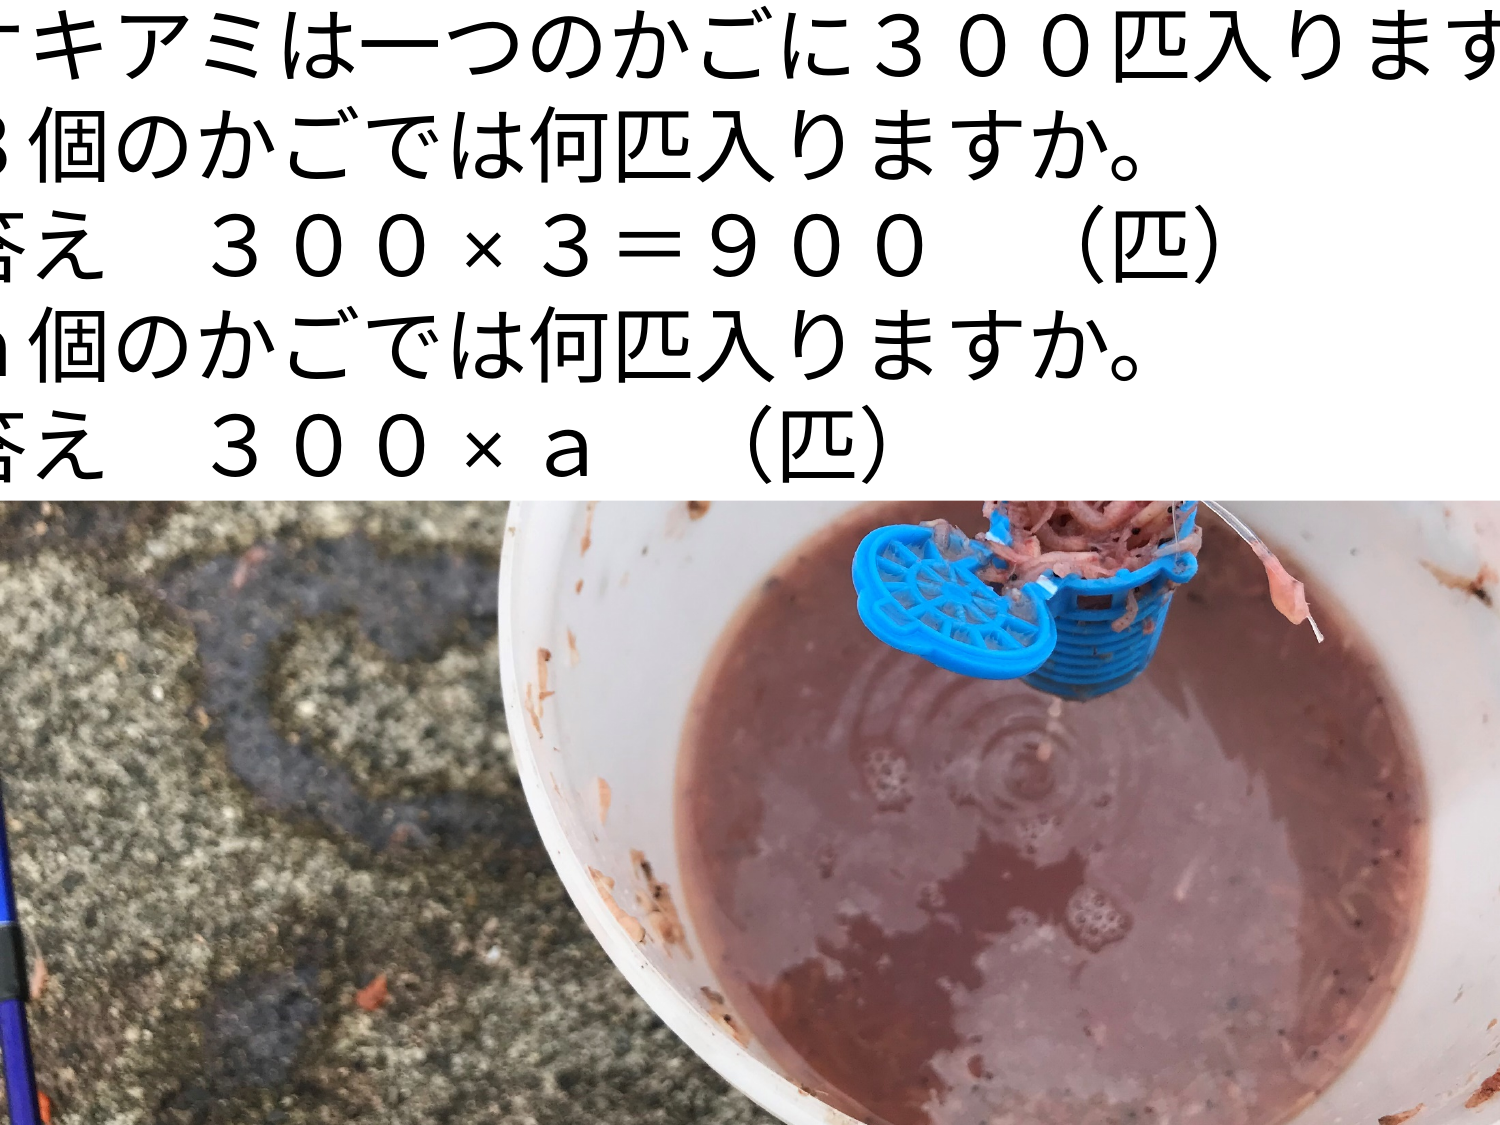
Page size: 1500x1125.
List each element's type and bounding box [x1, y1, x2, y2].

list [0, 0, 1500, 1125]
